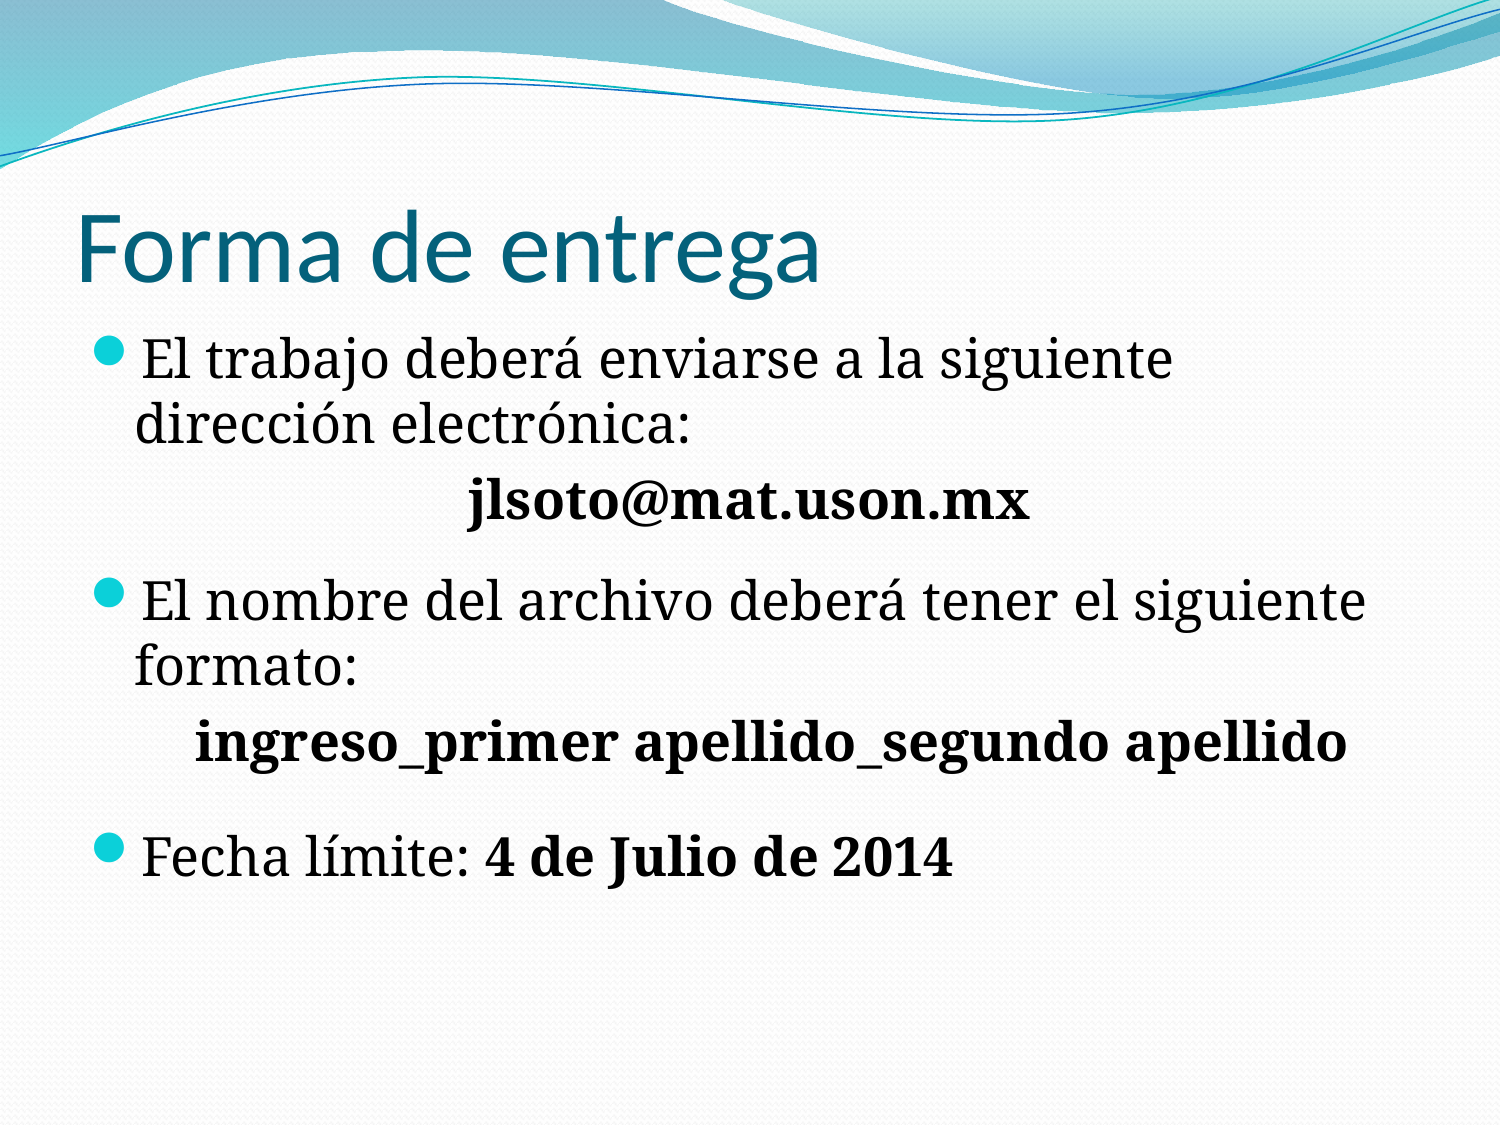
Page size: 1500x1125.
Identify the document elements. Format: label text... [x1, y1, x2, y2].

title Forma de entrega [75, 115, 1425, 303]
list El trabajo deberá enviarse a la siguiente dirección electrónica: jlsoto@mat.uson.mx El nombre del archivo deberá tener el siguiente formato: ingreso_primer apellido_segundo apellido Fecha límite: 4 de Julio de 2014 [75, 317, 1425, 1038]
